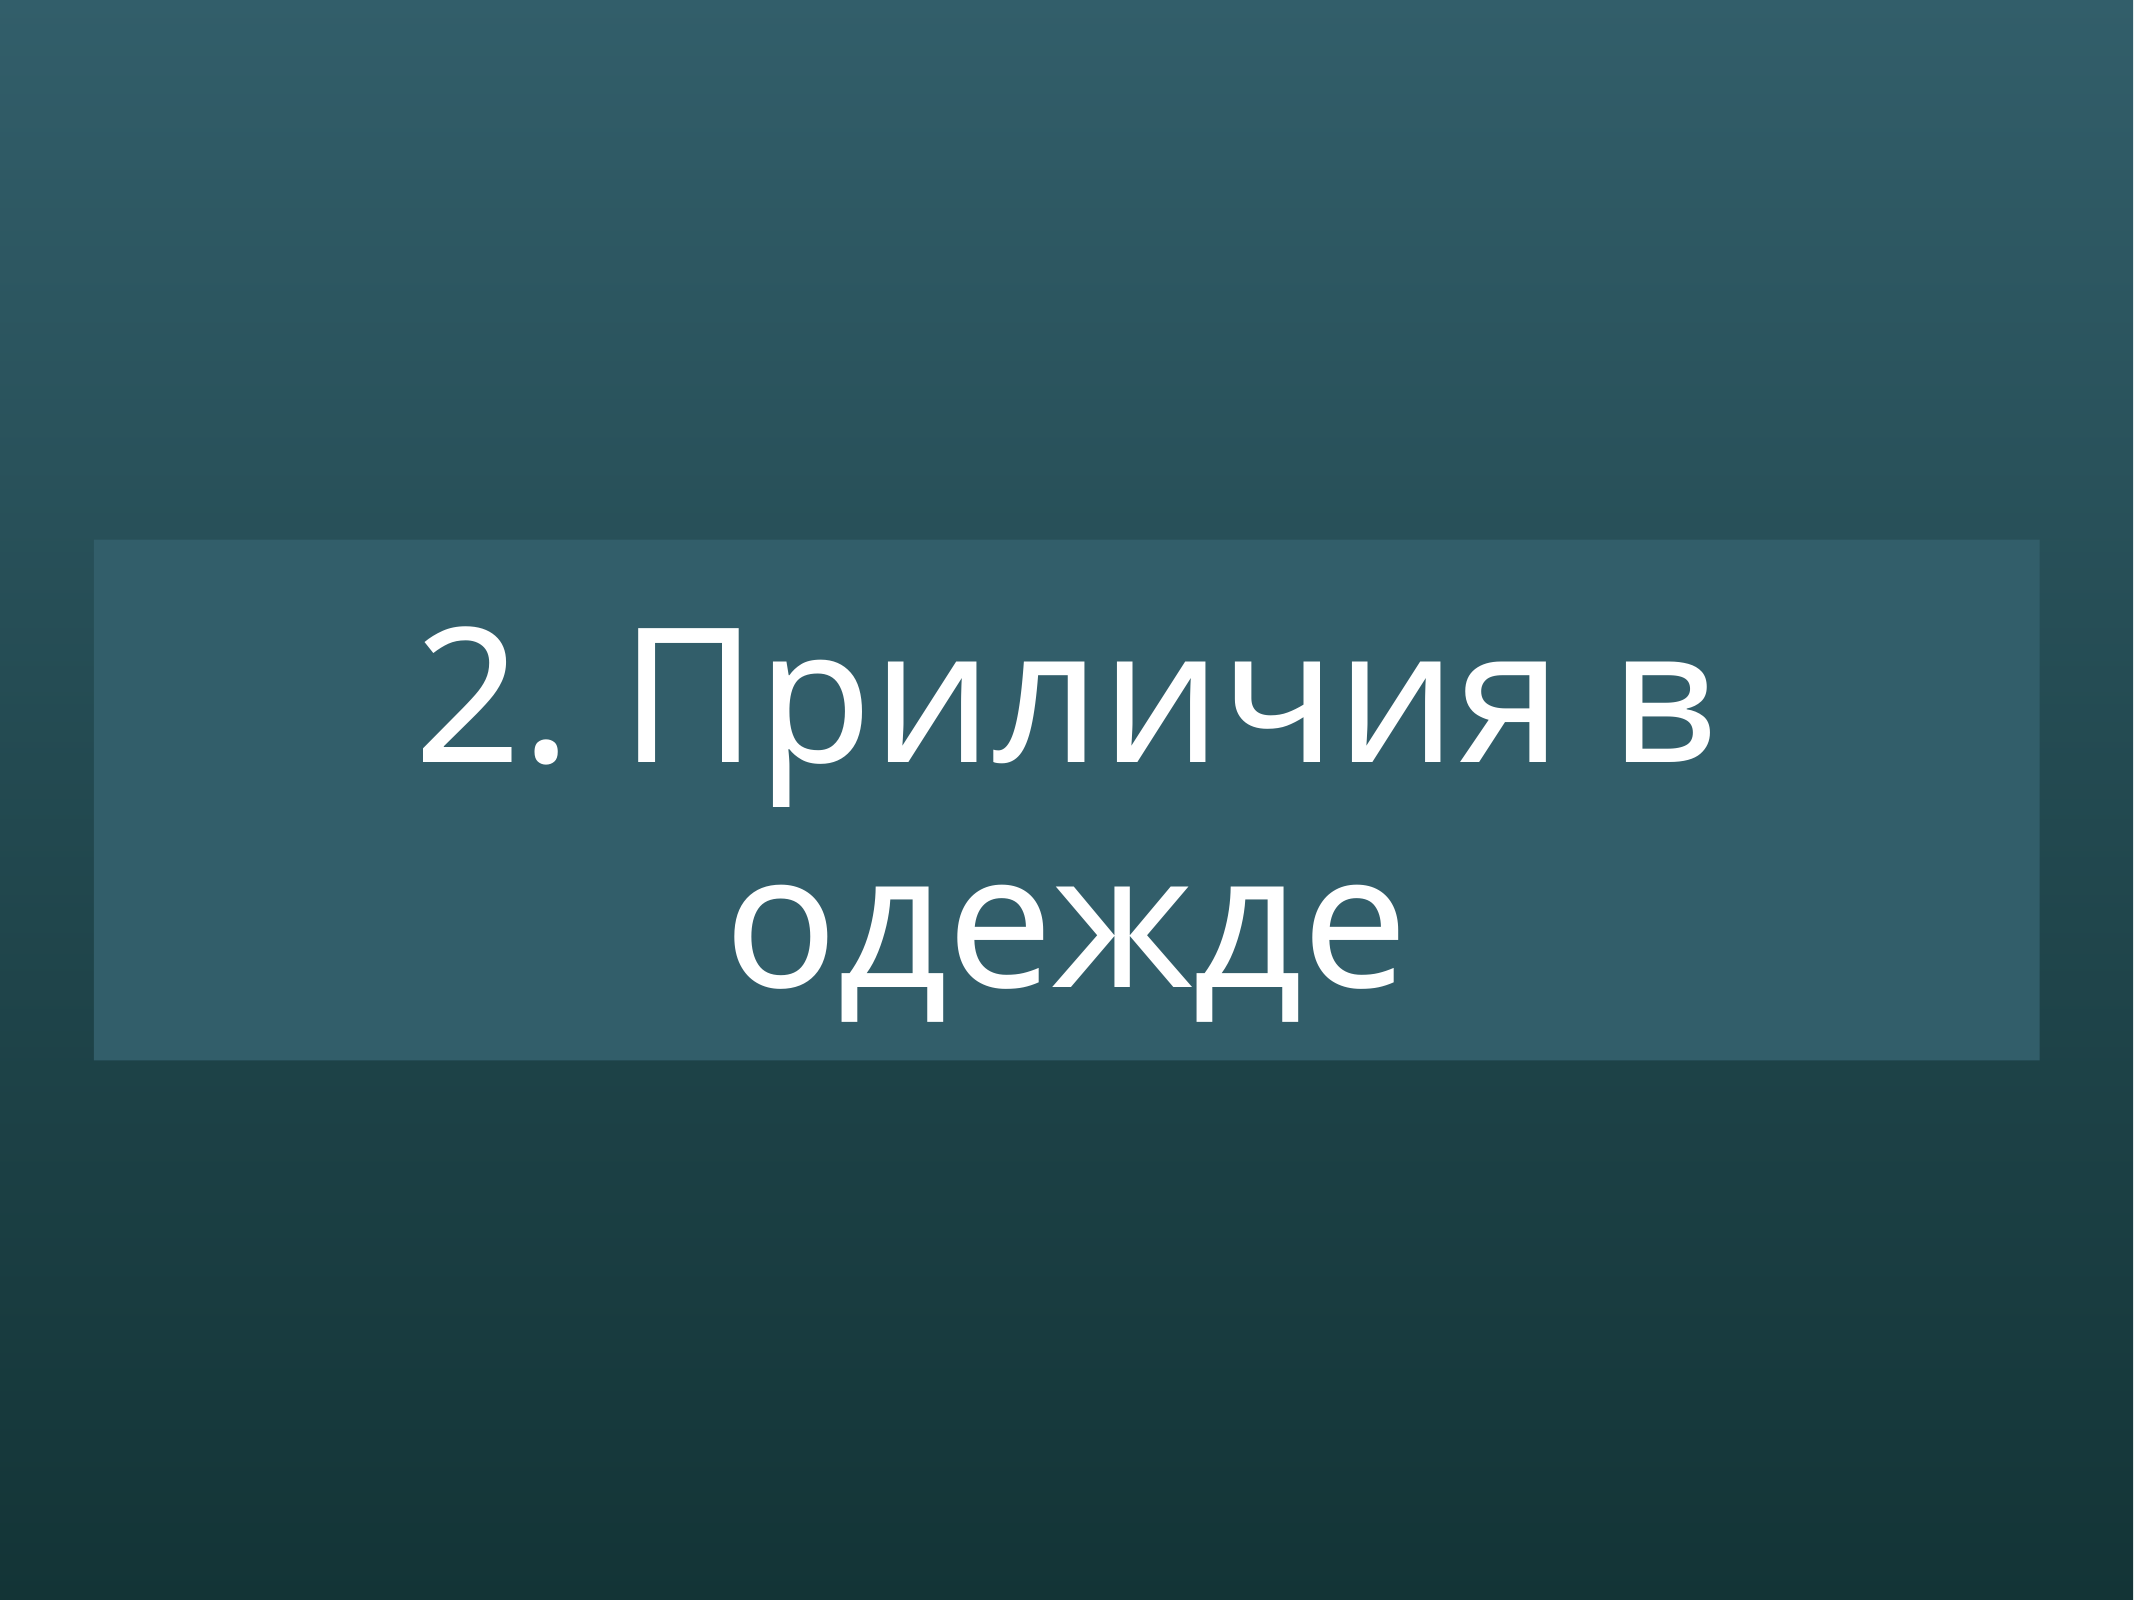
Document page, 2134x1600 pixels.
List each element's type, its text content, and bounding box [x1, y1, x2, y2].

title 2. Приличия в одежде [93, 539, 2041, 1061]
